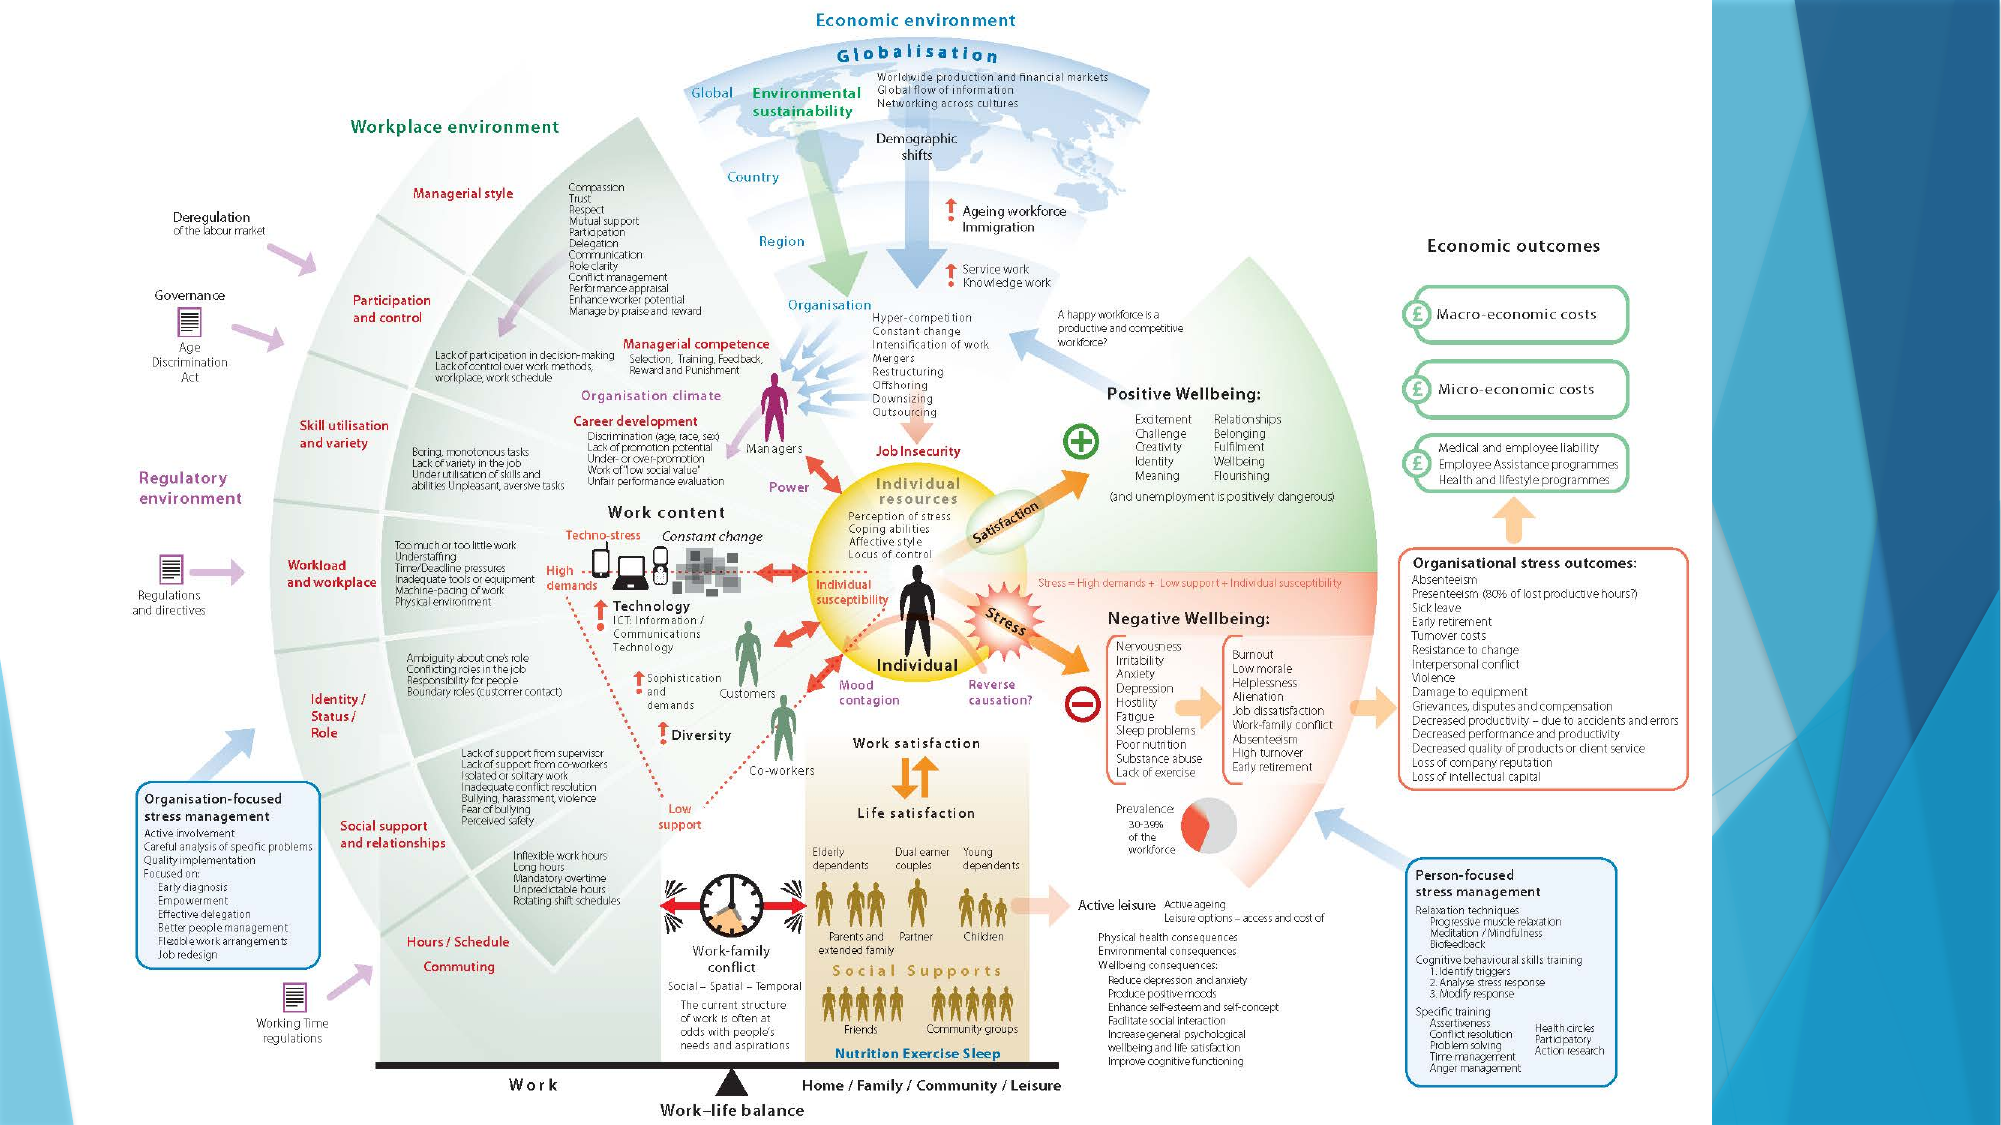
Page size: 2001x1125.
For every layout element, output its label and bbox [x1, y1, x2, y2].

picture [117, 0, 1713, 1125]
